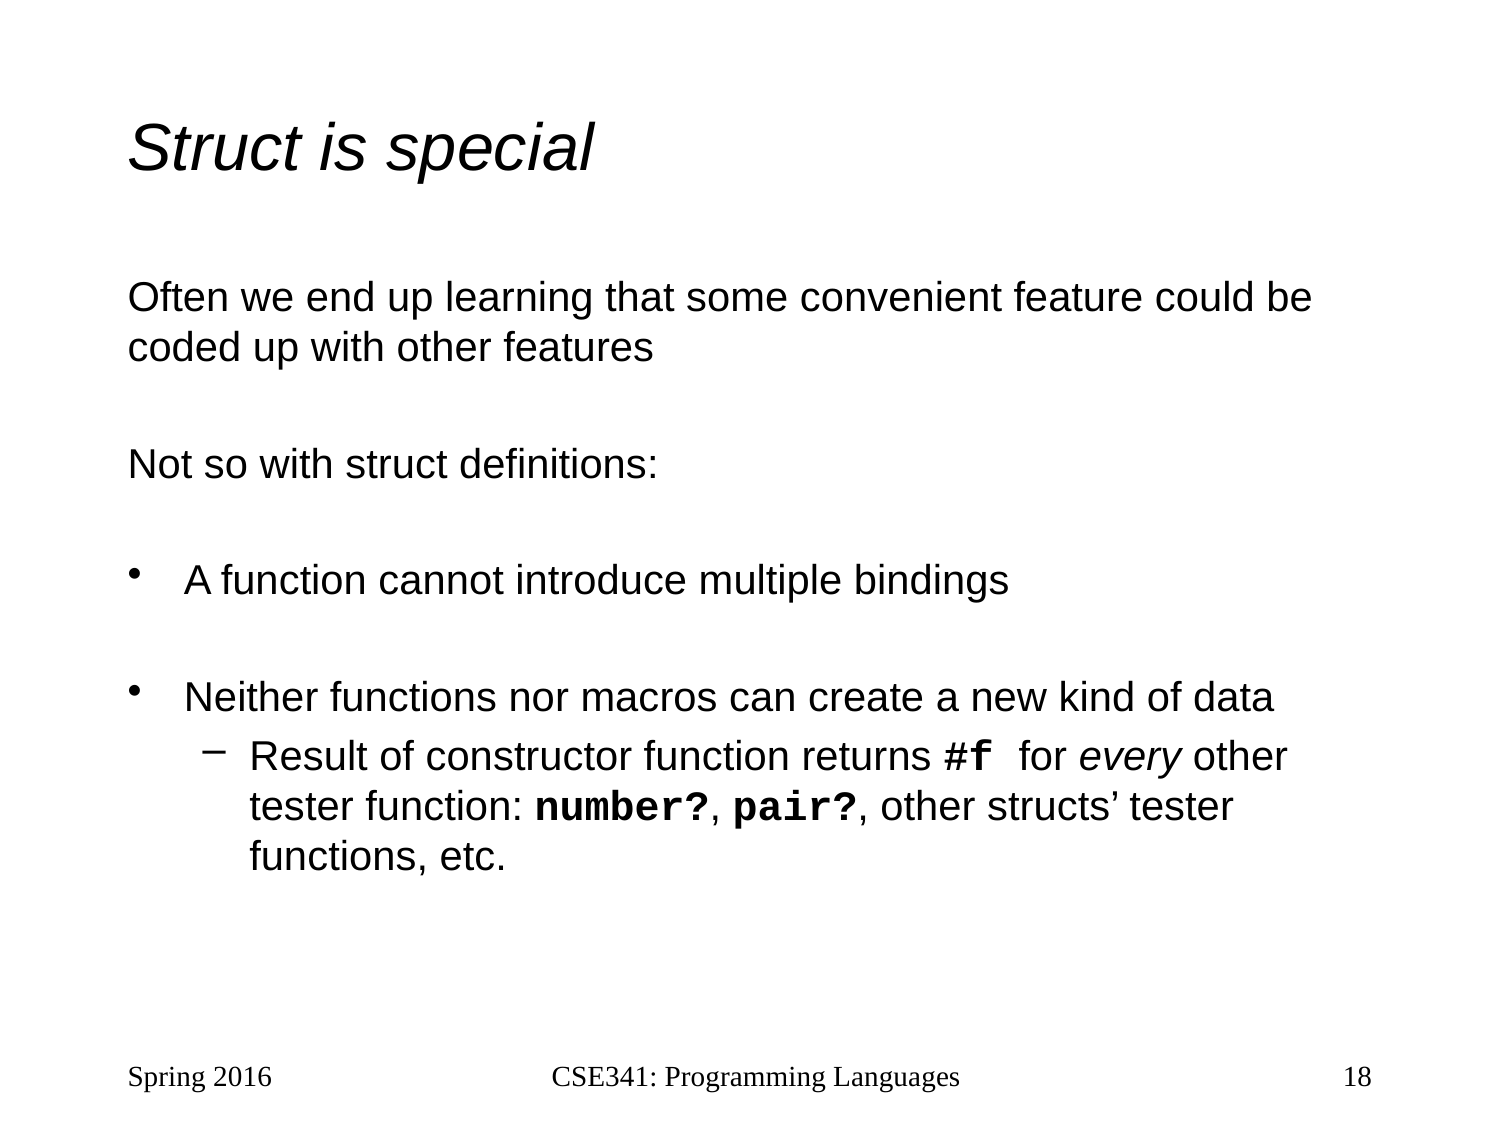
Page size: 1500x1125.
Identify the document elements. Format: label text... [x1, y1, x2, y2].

slide_number 18 [1074, 1049, 1388, 1125]
list Often we end up learning that some convenient feature could be coded up with other features Not so with struct definitions: A function cannot introduce multiple bindings Neither functions nor macros can create a new kind of data Result of constructor function returns #f for every other tester function: number?, pair?, other structs’ tester functions, etc. [112, 262, 1388, 1001]
title Struct is special [112, 49, 1388, 238]
footer CSE341: Programming Languages [474, 1049, 1038, 1125]
slide_number Spring 2016 [112, 1049, 426, 1125]
